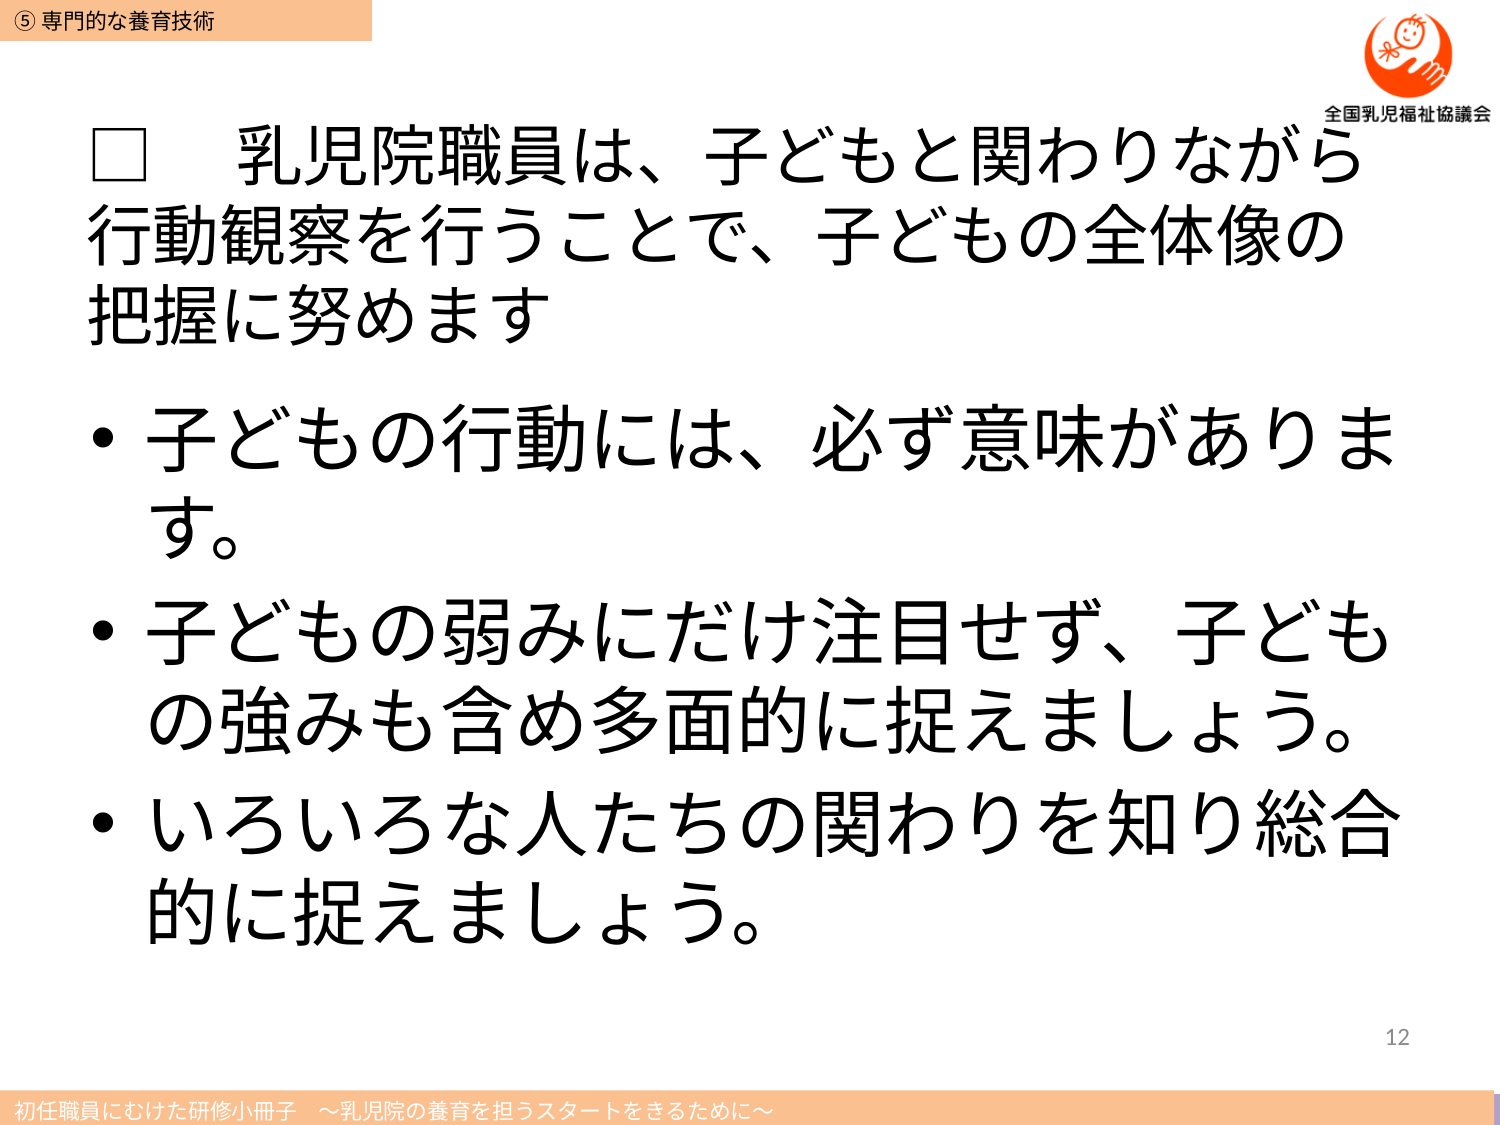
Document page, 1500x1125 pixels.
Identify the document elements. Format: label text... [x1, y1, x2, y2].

picture [1322, 9, 1495, 126]
list 子どもの行動には、必ず意味があります。 子どもの弱みにだけ注目せず、子どもの強みも含め多面的に捉えましょう。 いろいろな人たちの関わりを知り総合的に捉えましょう。 [75, 385, 1425, 1059]
title □ 乳児院職員は、子どもと関わりながら行動観察を行うことで、子どもの全体像の把握に努めます [71, 139, 1421, 328]
slide_number 12 [1074, 1005, 1425, 1066]
